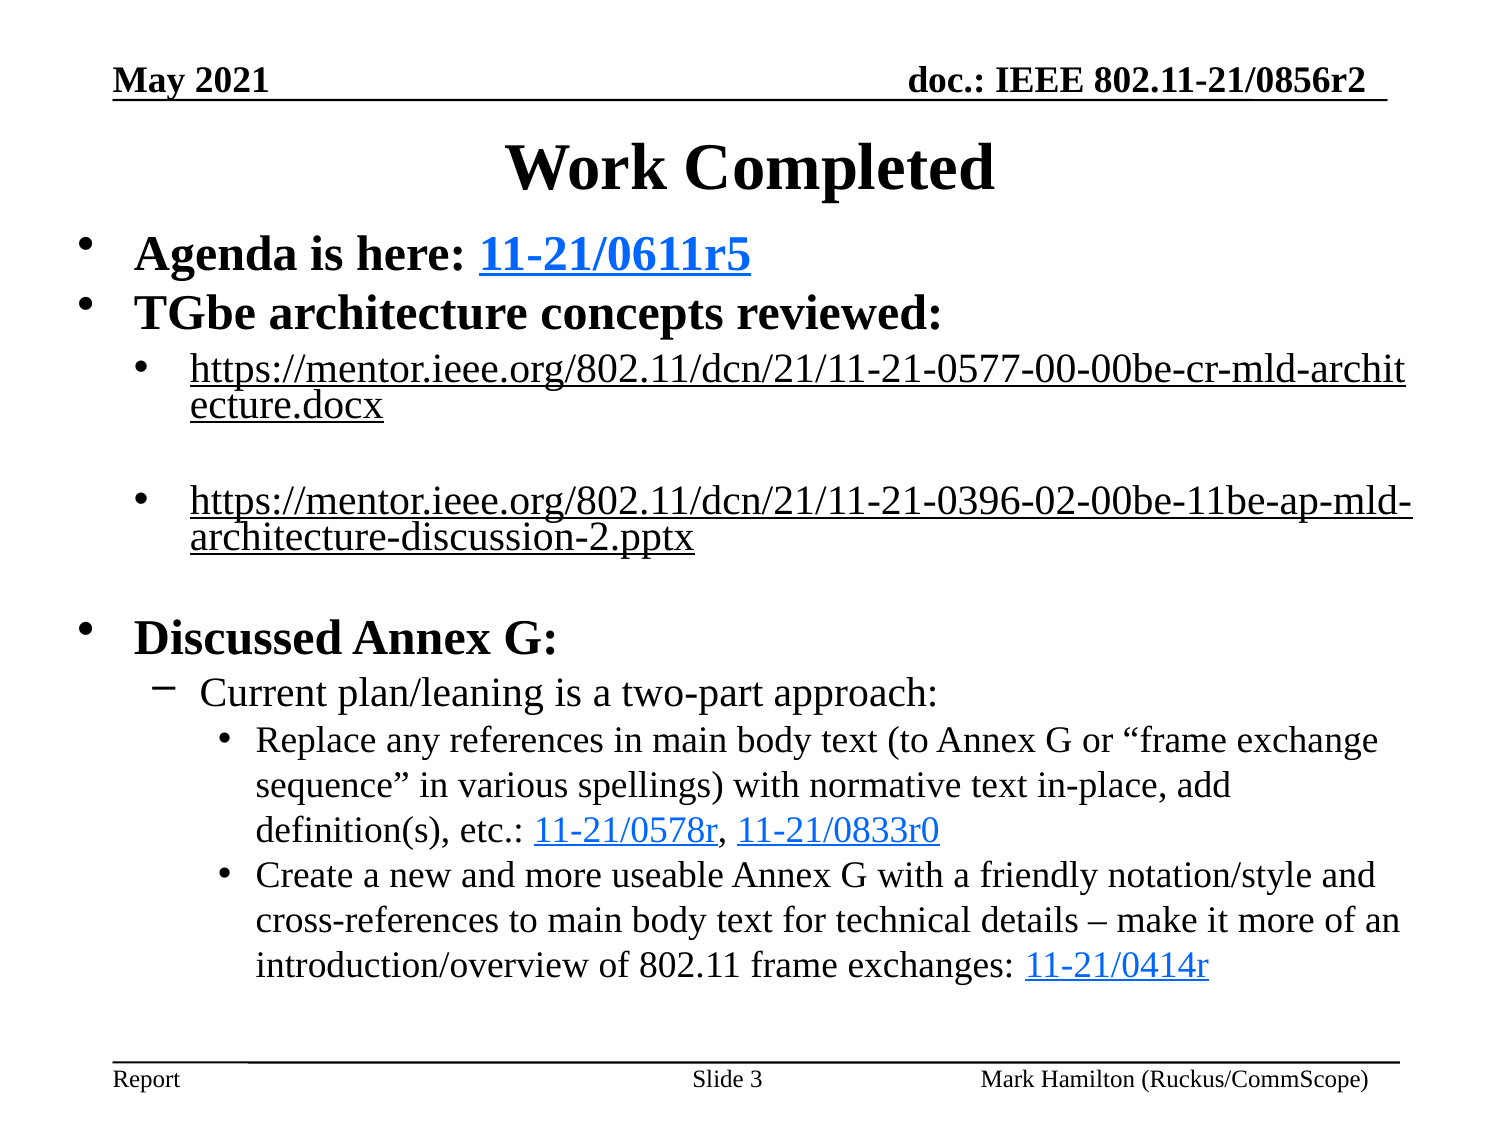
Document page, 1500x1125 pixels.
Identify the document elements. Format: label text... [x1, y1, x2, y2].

list Agenda is here: 11-21/0611r5 TGbe architecture concepts reviewed: https://mentor.ieee.org/802.11/dcn/21/11-21-0577-00-00be-cr-mld-architecture.docx https://mentor.ieee.org/802.11/dcn/21/11-21-0396-02-00be-11be-ap-mld-architecture-discussion-2.pptx Discussed Annex G: Current plan/leaning is a two-part approach: Replace any references in main body text (to Annex G or “frame exchange sequence” in various spellings) with normative text in-place, add definition(s), etc.: 11-21/0578r, 11-21/0833r0 Create a new and more useable Annex G with a friendly notation/style and cross-references to main body text for technical details – make it more of an introduction/overview of 802.11 frame exchanges: 11-21/0414r [62, 212, 1438, 1013]
title Work Completed [112, 112, 1388, 212]
